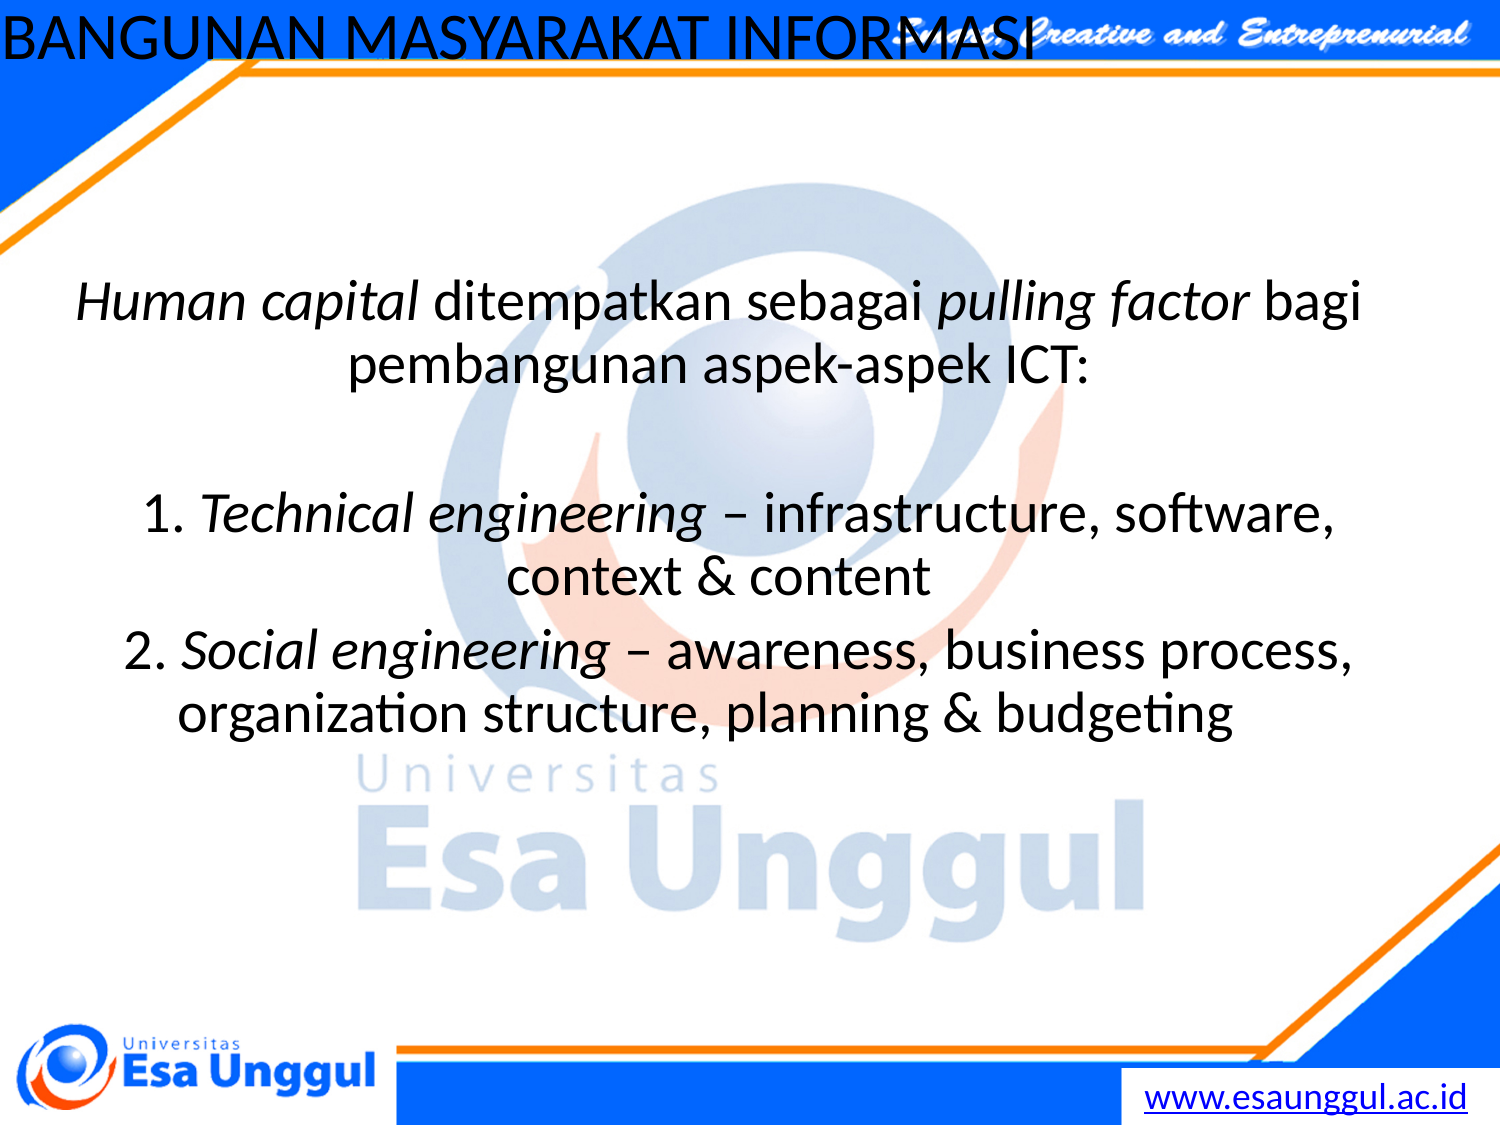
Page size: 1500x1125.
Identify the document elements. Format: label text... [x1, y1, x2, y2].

list Human capital ditempatkan sebagai pulling factor bagi pembangunan aspek-aspek ICT: 1. Technical engineering – infrastructure, software, context & content 2. Social engineering – awareness, business process, organization structure, planning & budgeting [24, 262, 1414, 975]
picture [0, 0, 1500, 1125]
